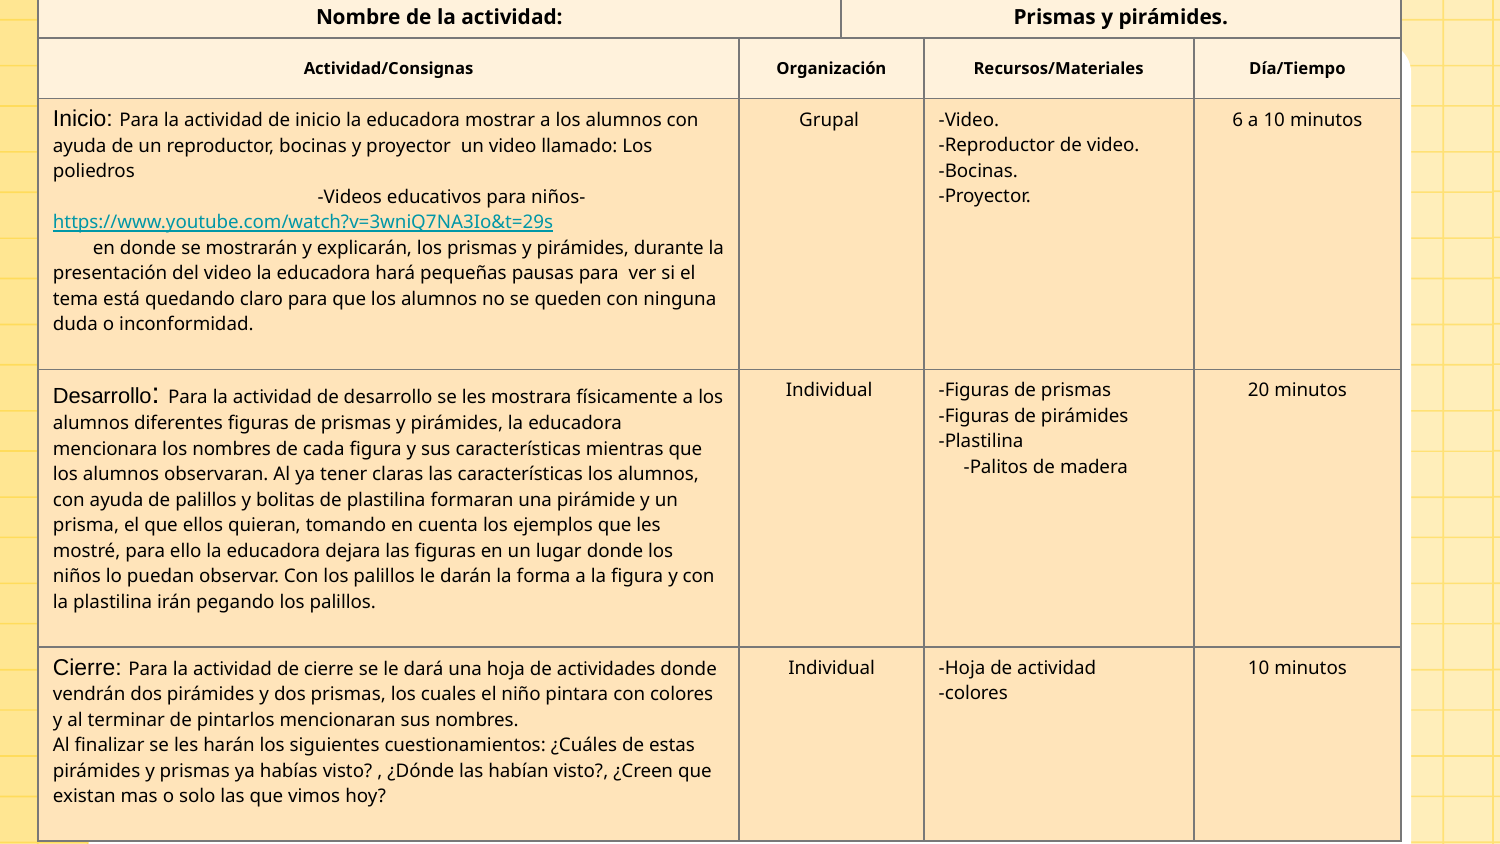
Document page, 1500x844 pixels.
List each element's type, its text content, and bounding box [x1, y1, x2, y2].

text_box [1313, 41, 1368, 228]
table_cell -Figuras de prismas -Figuras de pirámides -Plastilina -Palitos de madera [925, 370, 1193, 646]
table_cell Actividad/Consignas [39, 39, 738, 98]
table_cell Grupal [740, 99, 923, 369]
table_cell 20 minutos [1195, 370, 1400, 646]
table_cell Inicio: Para la actividad de inicio la educadora mostrar a los alumnos con ayuda de un reproductor, bocinas y proyector un video llamado: Los poliedros -Videos educativos para niños- https://www.youtube.com/watch?v=3wniQ7NA3Io&t=29s en donde se mostrarán y explicarán, los prismas y pirámides, durante la presentación del video la educadora hará pequeñas pausas para ver si el tema está quedando claro para que los alumnos no se queden con ninguna duda o inconformidad. [39, 99, 738, 369]
table_header Nombre de la actividad: [39, 0, 840, 37]
table_cell 10 minutos [1195, 648, 1400, 840]
table_cell Individual [740, 370, 923, 646]
table_cell Organización [740, 39, 923, 98]
table_cell Individual [740, 648, 923, 840]
table_cell -Video. -Reproductor de video. -Bocinas. -Proyector. [925, 99, 1193, 369]
table_cell 6 a 10 minutos [1195, 99, 1400, 369]
table_cell -Hoja de actividad -colores [925, 648, 1193, 840]
table_cell Cierre: Para la actividad de cierre se le dará una hoja de actividades donde vendrán dos pirámides y dos prismas, los cuales el niño pintara con colores y al terminar de pintarlos mencionaran sus nombres. Al finalizar se les harán los siguientes cuestionamientos: ¿Cuáles de estas pirámides y prismas ya habías visto? , ¿Dónde las habían visto?, ¿Creen que existan mas o solo las que vimos hoy? [39, 648, 738, 840]
table_cell Recursos/Materiales [925, 39, 1193, 98]
table_cell Día/Tiempo [1195, 39, 1400, 98]
table_cell Desarrollo: Para la actividad de desarrollo se les mostrara físicamente a los alumnos diferentes figuras de prismas y pirámides, la educadora mencionara los nombres de cada figura y sus características mientras que los alumnos observaran. Al ya tener claras las características los alumnos, con ayuda de palillos y bolitas de plastilina formaran una pirámide y un prisma, el que ellos quieran, tomando en cuenta los ejemplos que les mostré, para ello la educadora dejara las figuras en un lugar donde los niños lo puedan observar. Con los palillos le darán la forma a la figura y con la plastilina irán pegando los palillos. [39, 370, 738, 646]
table_header Prismas y pirámides. [842, 0, 1400, 37]
